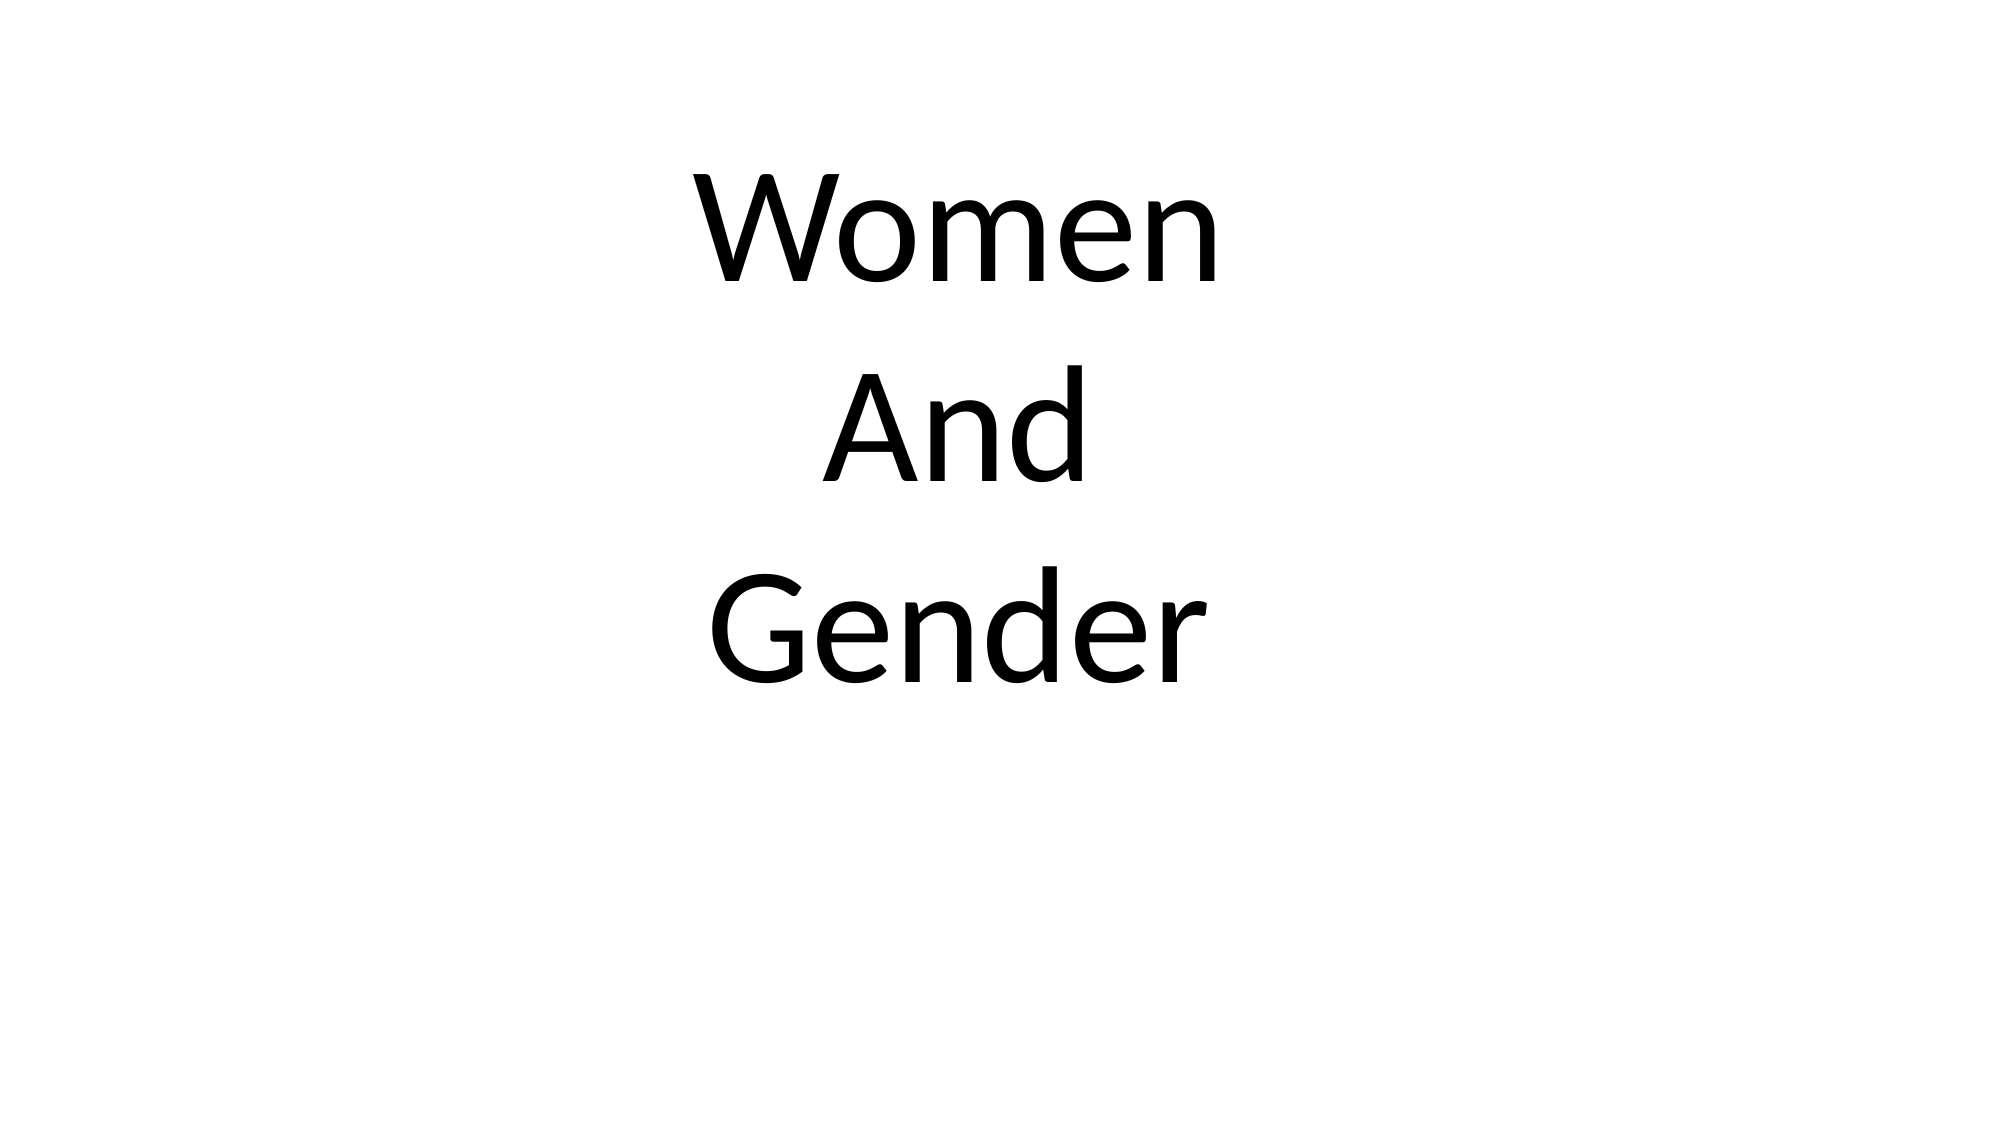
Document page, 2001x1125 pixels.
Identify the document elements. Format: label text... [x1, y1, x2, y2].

list Women And Gender [114, 129, 1840, 844]
